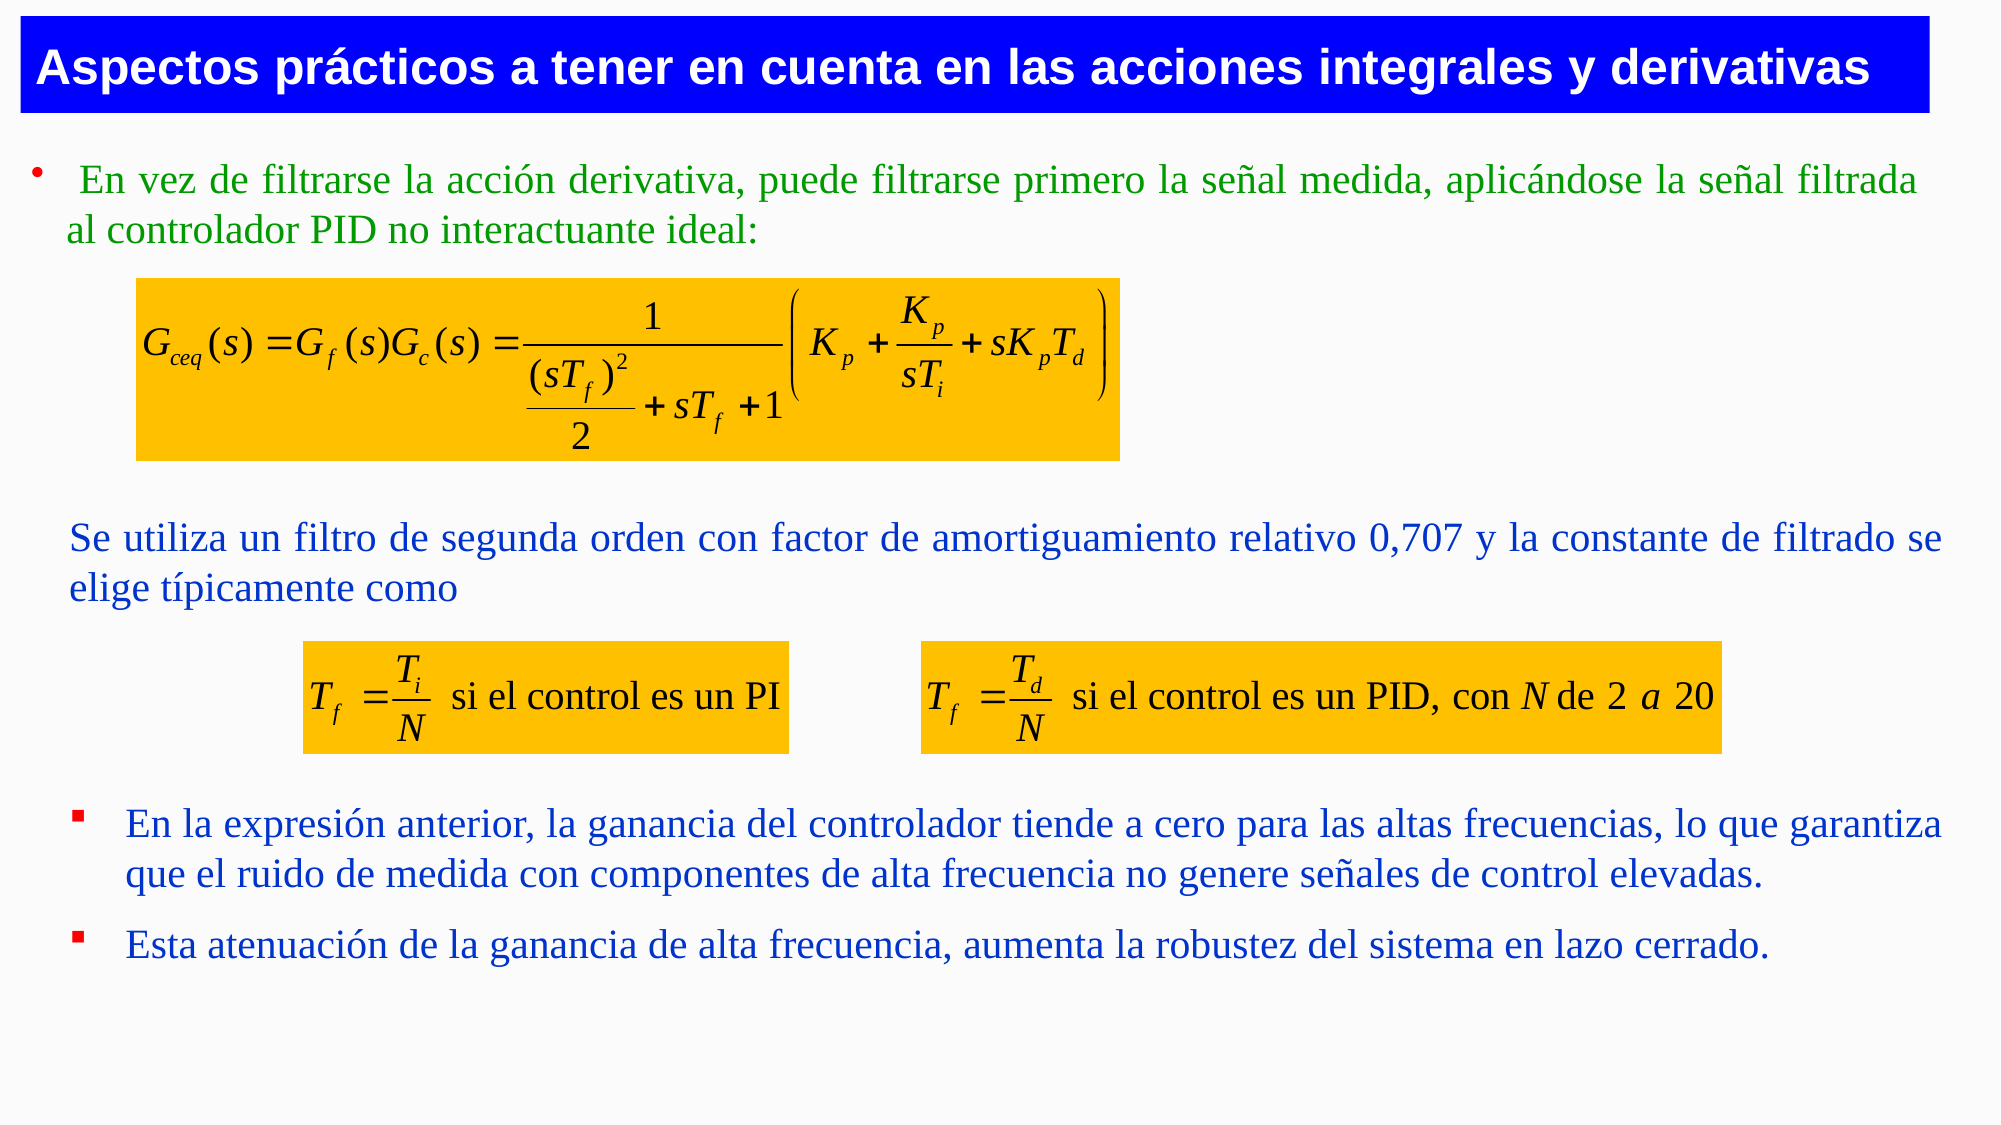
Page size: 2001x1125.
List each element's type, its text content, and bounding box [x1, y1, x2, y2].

title Aspectos prácticos a tener en cuenta en las acciones integrales y derivativas [20, 16, 1930, 113]
text_box En la expresión anterior, la ganancia del controlador tiende a cero para las altas frecuencias, lo que garantiza que el ruido de medida con componentes de alta frecuencia no genere señales de control elevadas. Esta atenuación de la ganancia de alta frecuencia, aumenta la robustez del sistema en lazo cerrado. [54, 788, 1960, 1022]
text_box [920, 640, 1723, 755]
text_box Se utiliza un filtro de segunda orden con factor de amortiguamiento relativo 0,707 y la constante de filtrado se elige típicamente como [54, 501, 1960, 629]
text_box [303, 640, 790, 755]
text_box En vez de filtrarse la acción derivativa, puede filtrarse primero la señal medida, aplicándose la señal filtrada al controlador PID no interactuante ideal: [16, 144, 1935, 279]
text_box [135, 277, 1120, 462]
